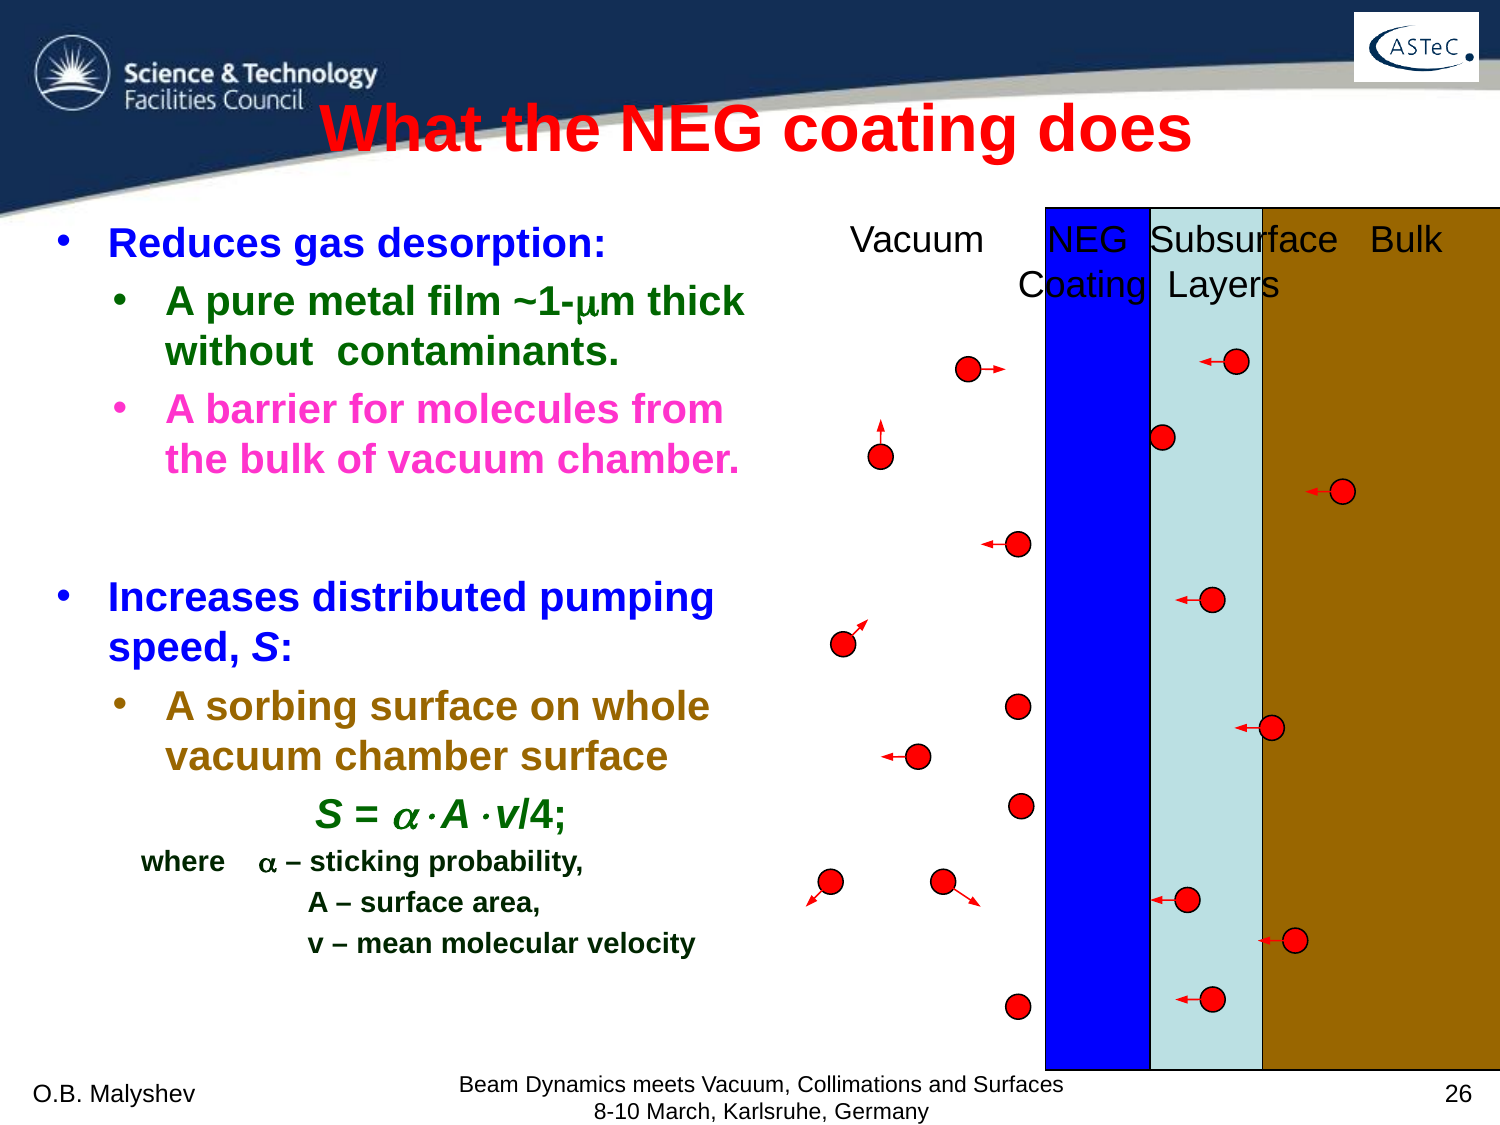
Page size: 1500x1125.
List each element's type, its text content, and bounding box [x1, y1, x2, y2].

text_box [930, 869, 956, 895]
text_box [1200, 986, 1226, 1012]
text_box [1149, 425, 1175, 451]
text_box [1175, 995, 1213, 1004]
text_box [1200, 587, 1225, 613]
title What the NEG coating does [52, 90, 1462, 173]
text_box [1259, 715, 1285, 741]
text_box [1149, 313, 1262, 1071]
text_box [880, 752, 906, 761]
text_box [1008, 793, 1034, 819]
text_box [876, 419, 885, 445]
text_box [943, 881, 981, 907]
text_box [905, 744, 931, 770]
text_box [843, 619, 869, 645]
text_box [1305, 487, 1343, 496]
text_box [1224, 349, 1249, 375]
text_box [1257, 936, 1296, 945]
text_box [1175, 887, 1201, 913]
text_box Vacuum NEG Subsurface Bulk Coating Layers [835, 207, 1459, 313]
list Reduces gas desorption: A pure metal film ~1-m thick without contaminants. A barrier for molecules from the bulk of vacuum chamber. Increases distributed pumping speed, S: A sorbing surface on whole vacuum chamber surface S = Av/4; where  – sticking probability, A – surface area, v – mean molecular velocity [41, 208, 806, 1035]
text_box [1330, 479, 1356, 505]
text_box [955, 356, 981, 382]
text_box [805, 881, 831, 907]
picture [0, 0, 1500, 237]
text_box [980, 365, 1006, 374]
footer Beam Dynamics meets Vacuum, Collimations and Surfaces 8-10 March, Karlsruhe, Germany [442, 1061, 1081, 1125]
text_box [1198, 357, 1237, 366]
text_box [1149, 895, 1188, 905]
text_box [1234, 723, 1272, 733]
text_box [1045, 313, 1149, 1071]
text_box [868, 444, 894, 470]
text_box [1005, 994, 1031, 1020]
text_box [1174, 595, 1213, 605]
slide_number 26 [1174, 1070, 1488, 1121]
text_box [1262, 208, 1500, 1071]
text_box [1005, 531, 1031, 557]
text_box [1005, 694, 1031, 720]
slide_number O.B. Malyshev [17, 1070, 331, 1123]
text_box [1282, 928, 1308, 954]
text_box [980, 540, 1019, 549]
text_box [818, 869, 844, 895]
text_box [830, 631, 856, 657]
